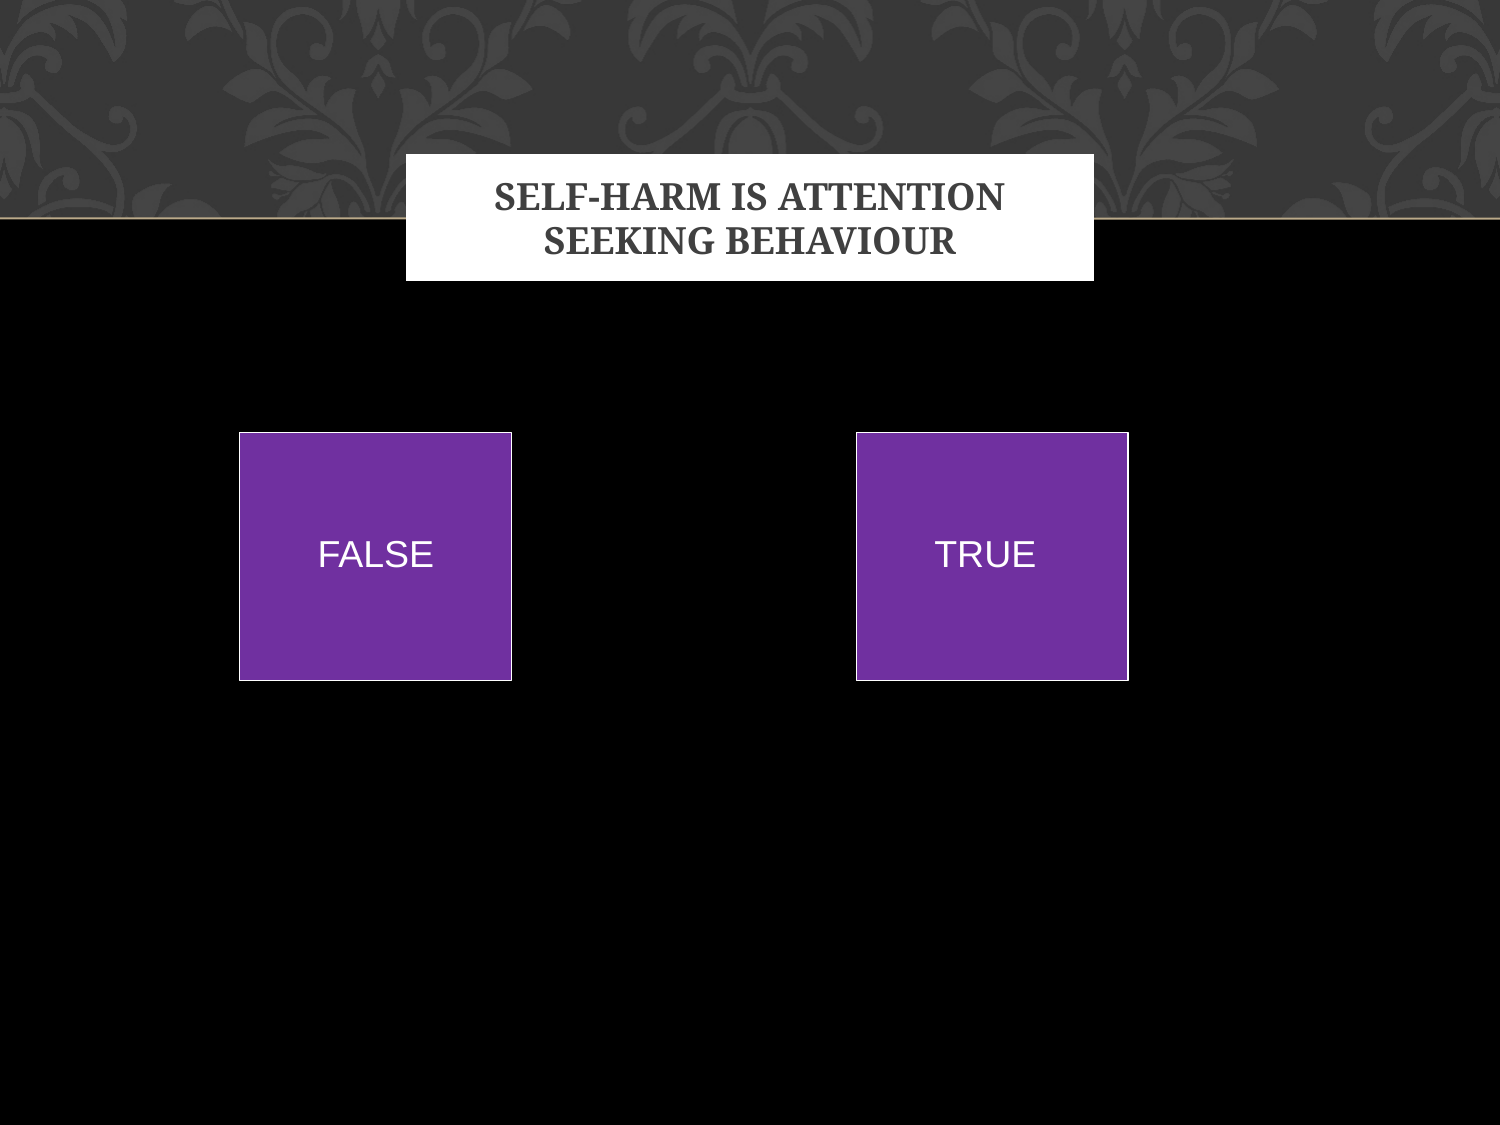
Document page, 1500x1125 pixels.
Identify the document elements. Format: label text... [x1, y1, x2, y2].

text_box FALSE [239, 432, 512, 681]
text_box TRUE [856, 432, 1129, 681]
title Self-Harm is attention seeking behaviour [406, 154, 1094, 281]
